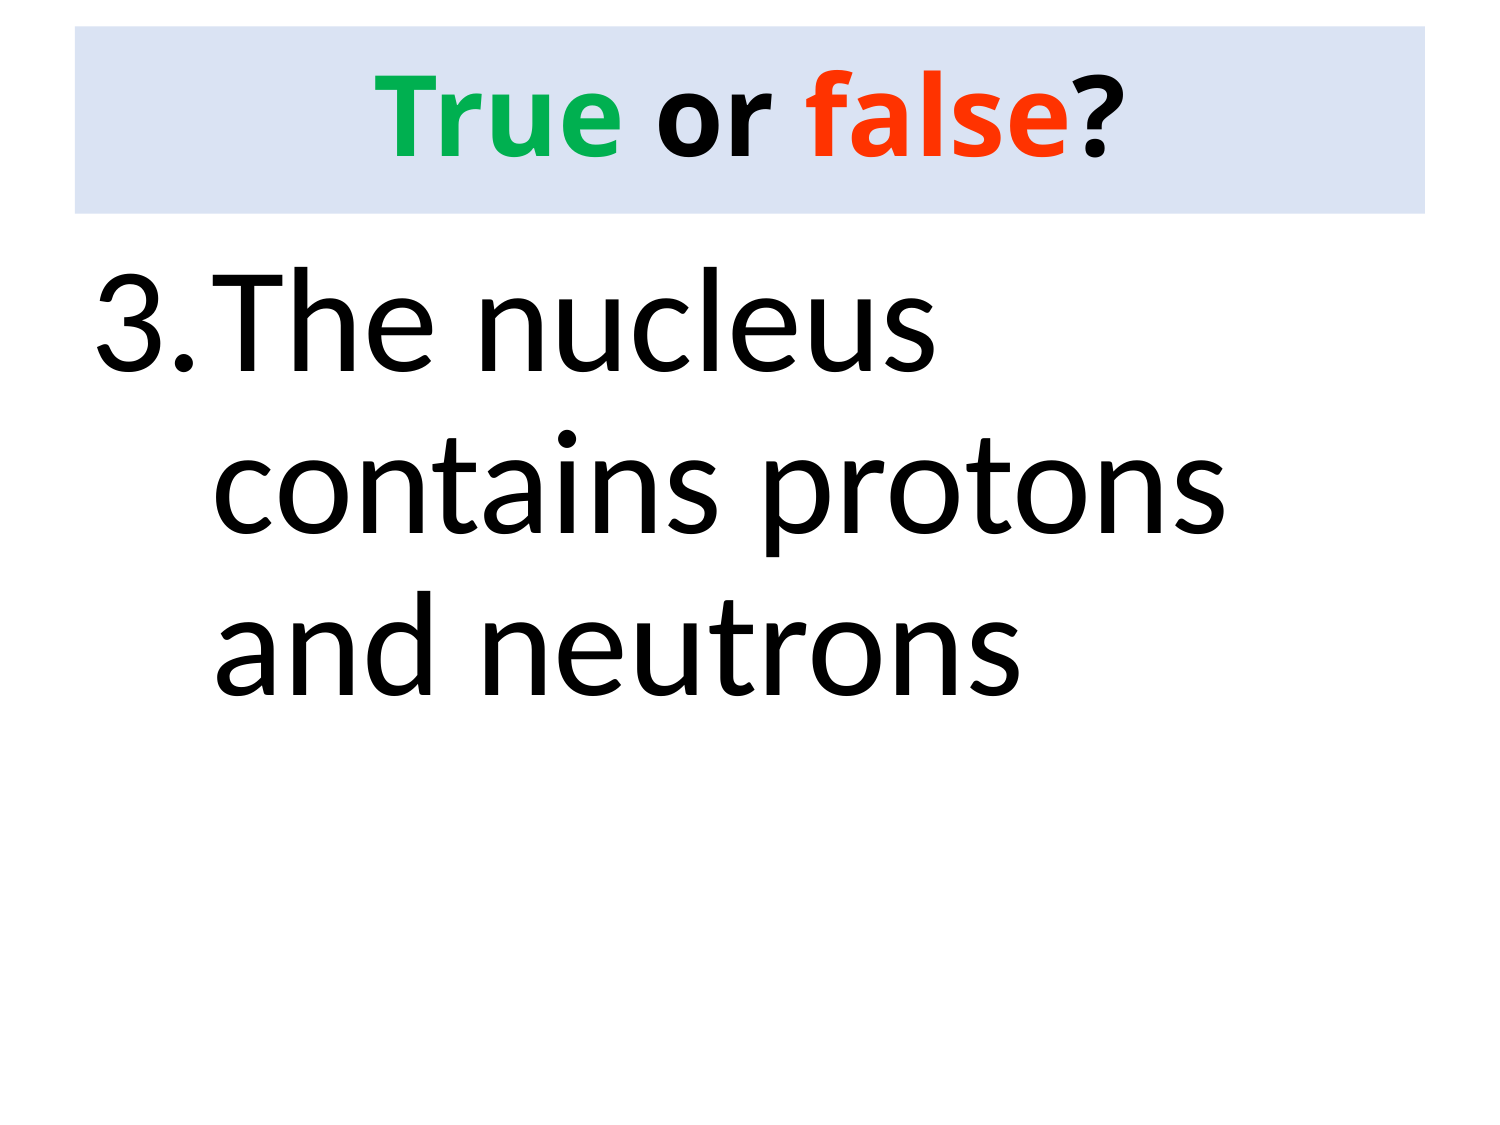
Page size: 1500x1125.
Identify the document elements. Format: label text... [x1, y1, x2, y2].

text_box True or false? [74, 26, 1425, 214]
list The nucleus contains protons and neutrons [75, 234, 1425, 977]
